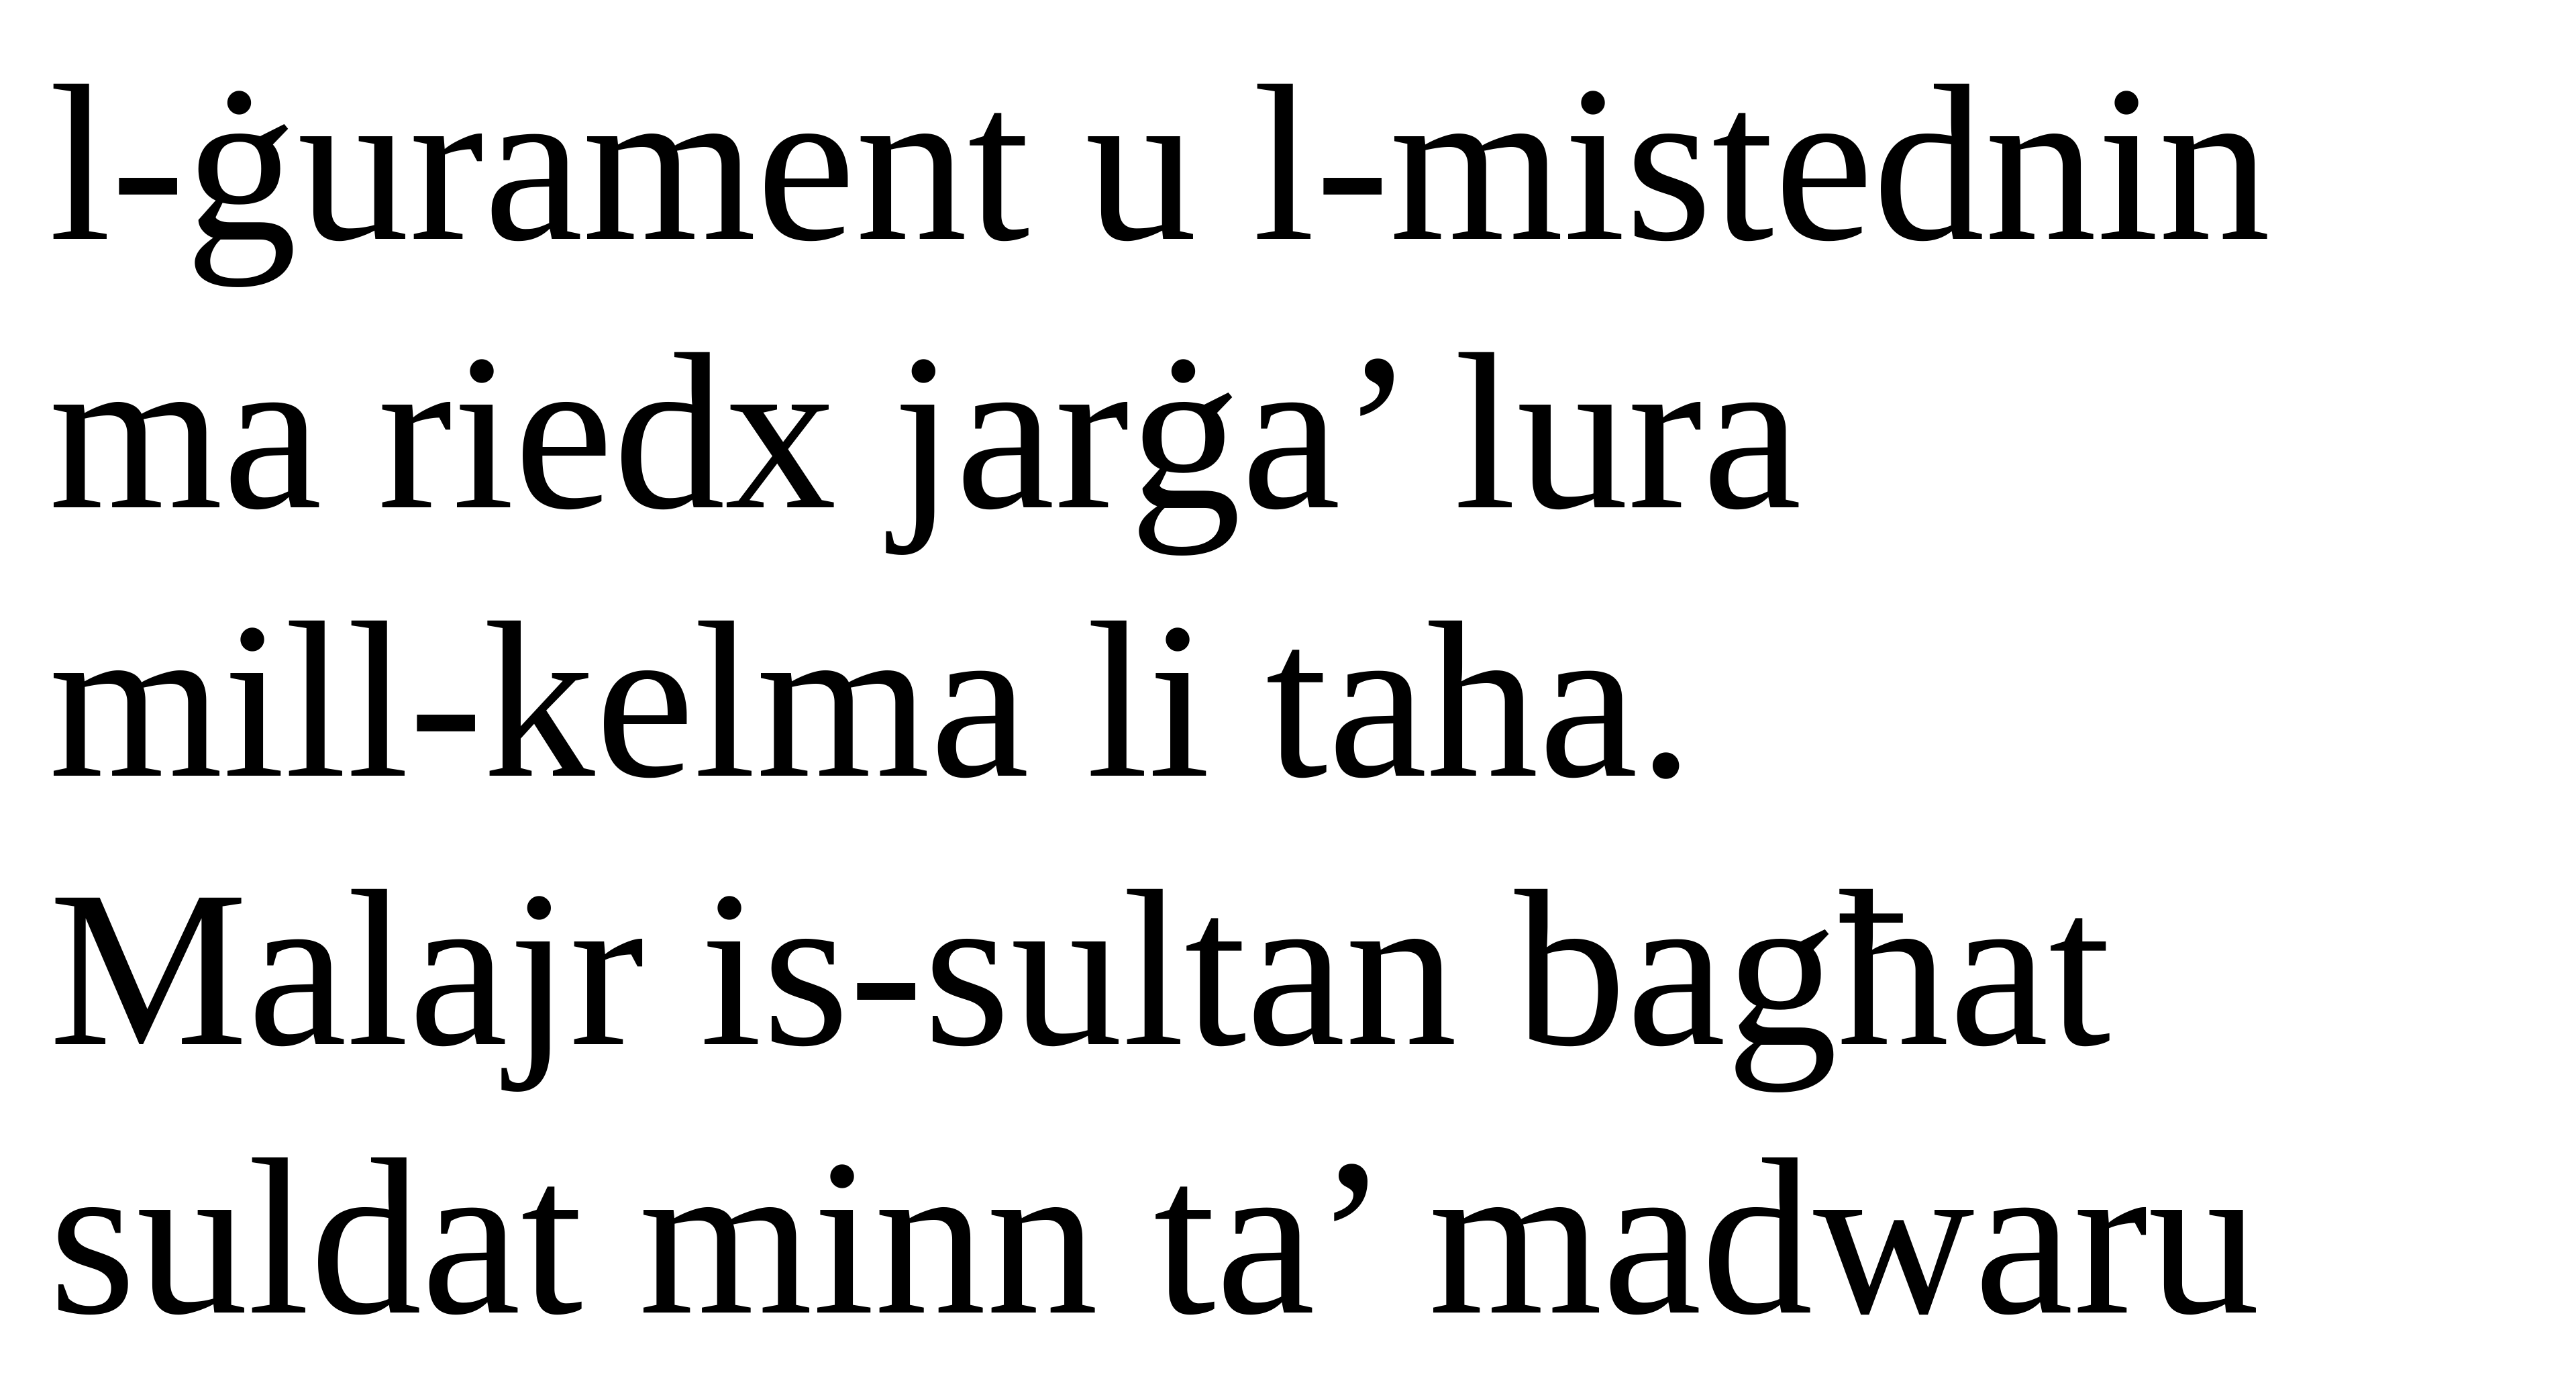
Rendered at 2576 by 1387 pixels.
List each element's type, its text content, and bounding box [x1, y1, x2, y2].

text_box l-ġurament u l-mistednin ma riedx jarġa’ lura mill-kelma li taha. Malajr is-sultan bagħat suldat minn ta’ madwaru [39, 11, 2536, 1363]
